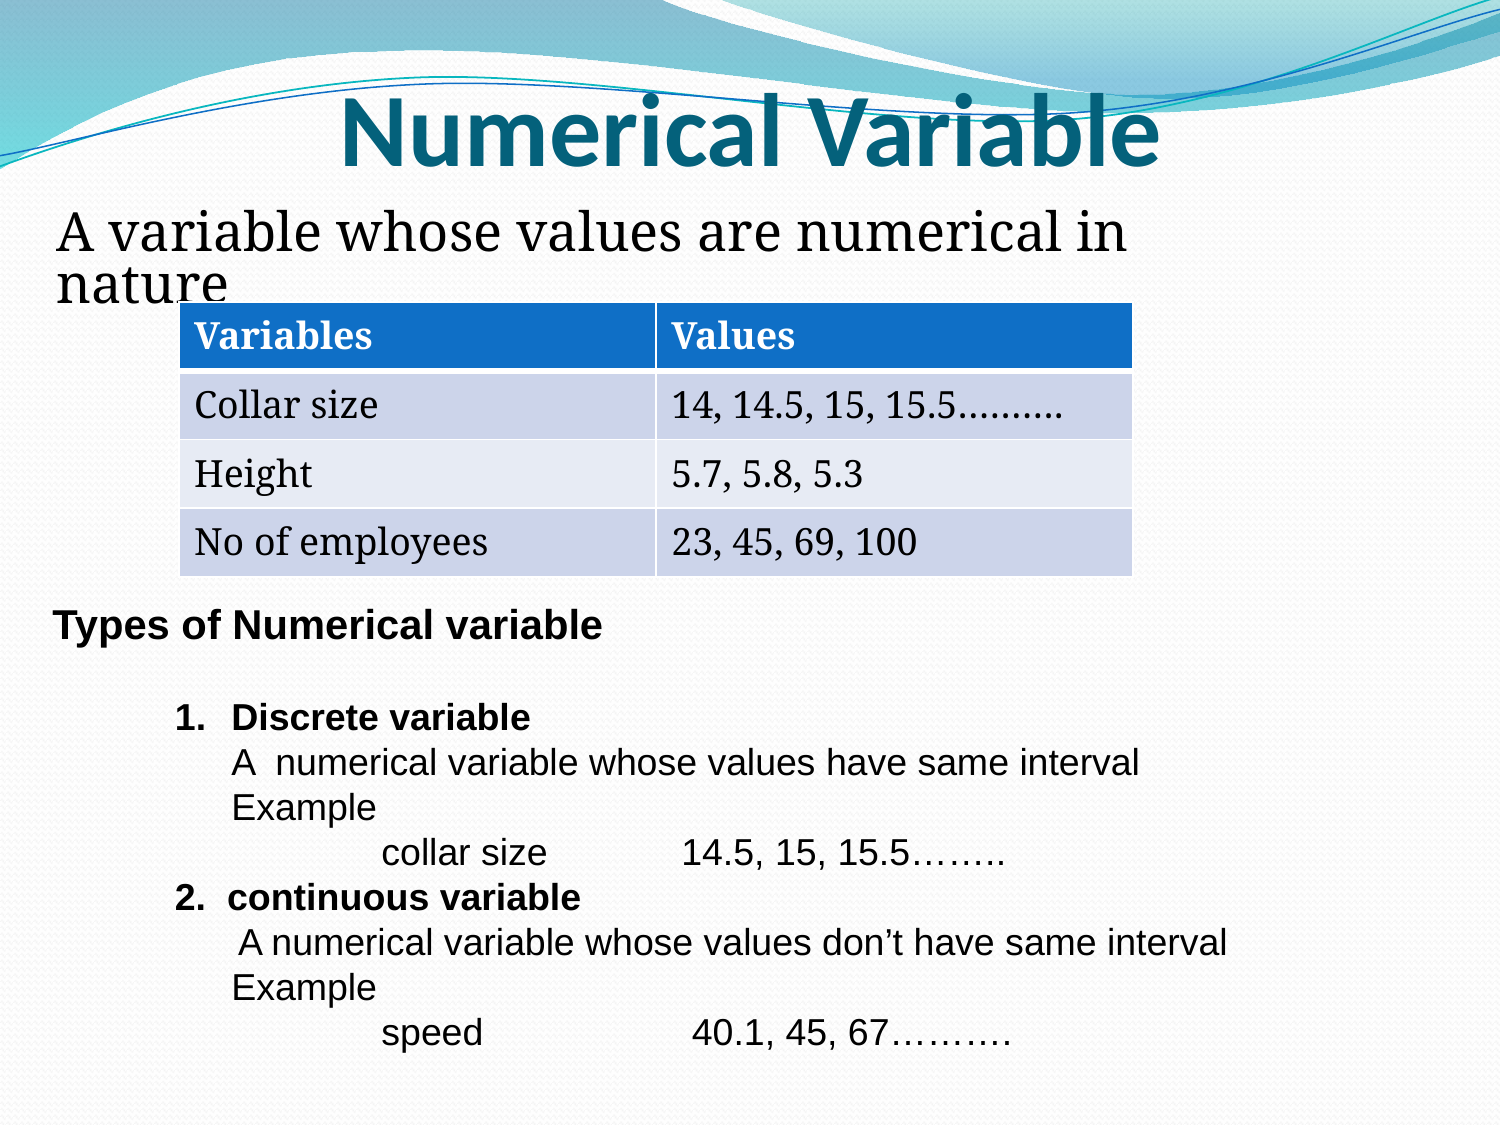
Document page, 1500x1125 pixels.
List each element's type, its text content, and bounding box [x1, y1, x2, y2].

table_cell 23, 45, 69, 100 [657, 509, 1132, 576]
text_box Types of Numerical variable Discrete variable A numerical variable whose values have same interval Example collar size 14.5, 15, 15.5…….. 2. continuous variable A numerical variable whose values don’t have same interval Example speed 40.1, 45, 67………. [37, 590, 1325, 1106]
table_header Variables [180, 303, 655, 368]
list A variable whose values are numerical in nature [40, 202, 1319, 292]
title Numerical Variable [76, 0, 1428, 188]
table_cell 5.7, 5.8, 5.3 [657, 440, 1132, 507]
table_header Values [657, 303, 1132, 368]
table_cell No of employees [180, 509, 655, 576]
table_cell Height [180, 440, 655, 507]
table_cell Collar size [180, 374, 655, 439]
table_cell 14, 14.5, 15, 15.5………. [657, 374, 1132, 439]
